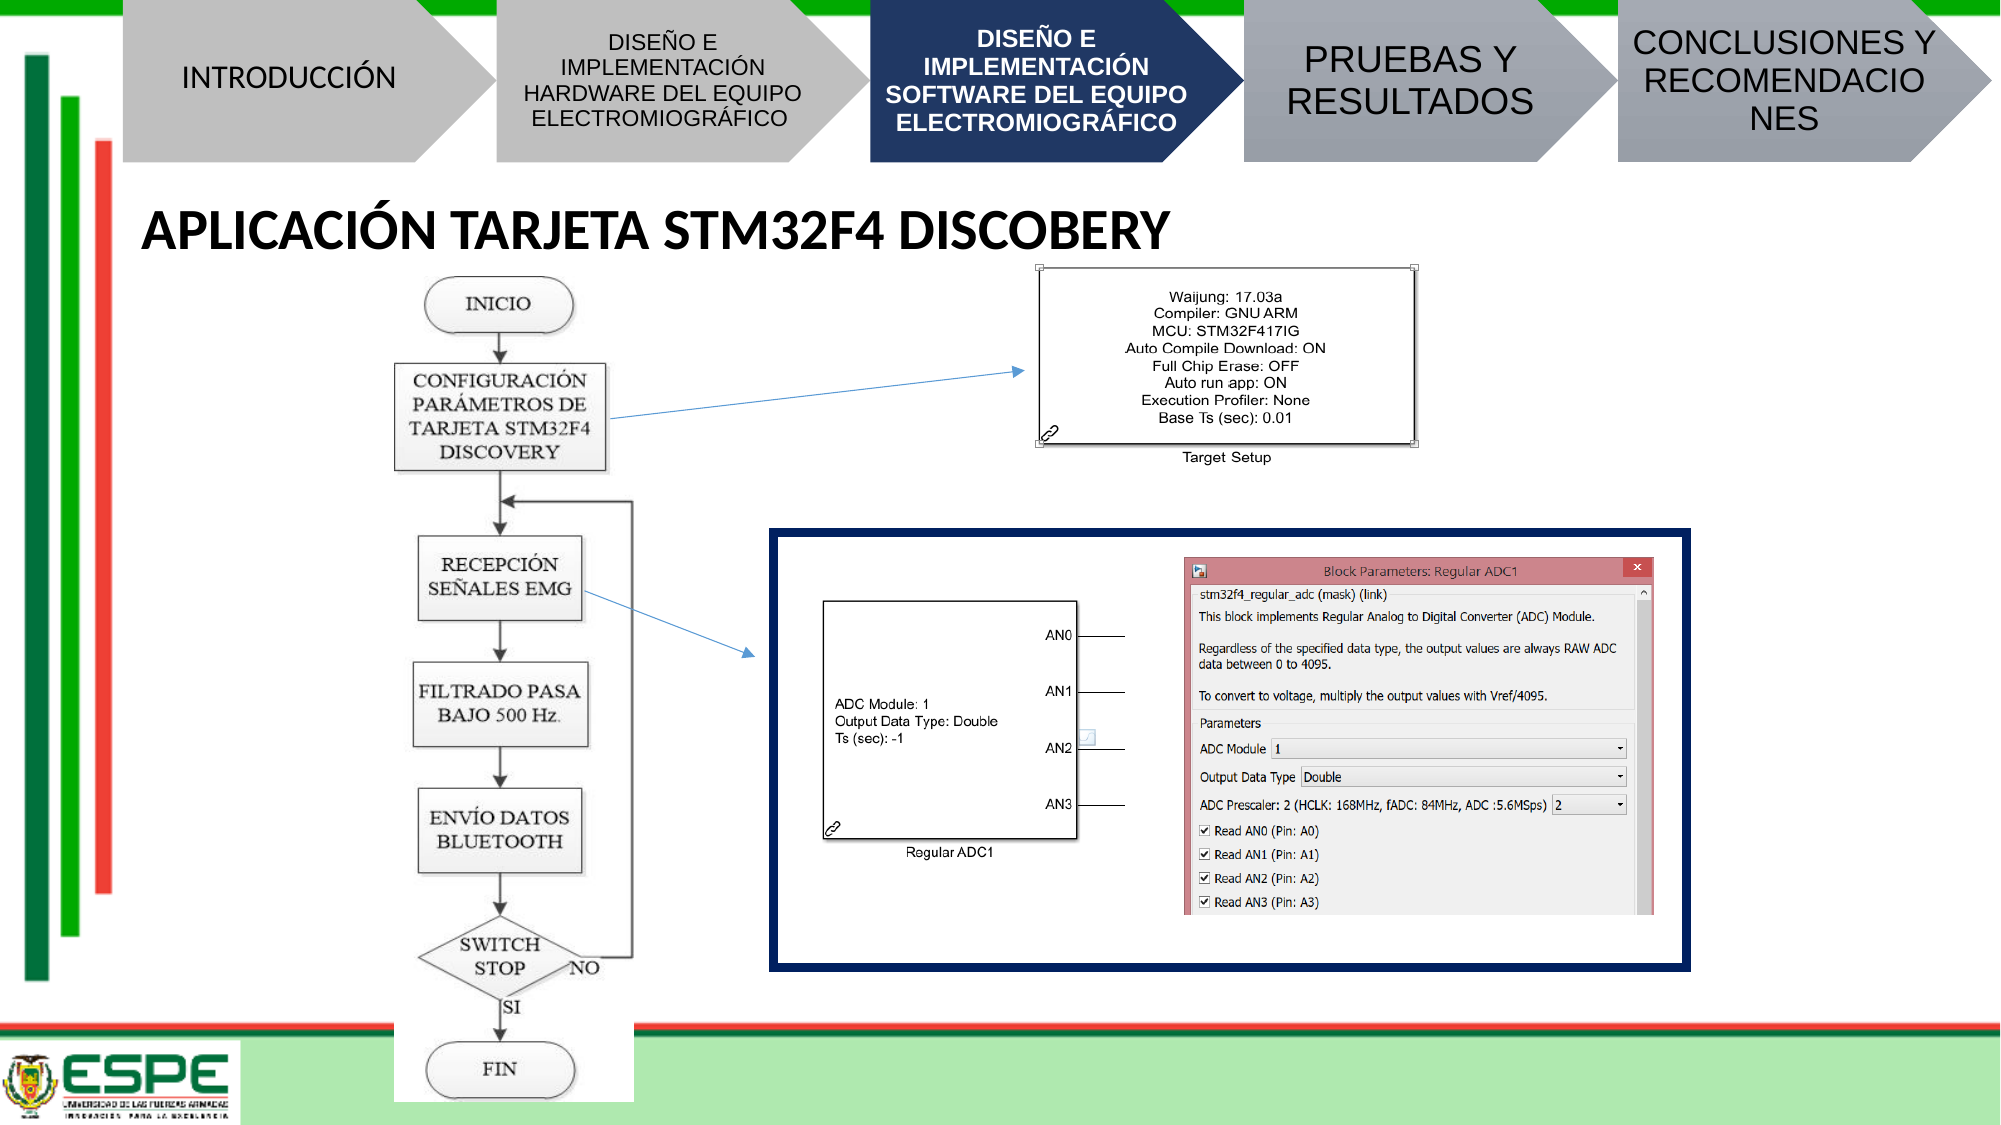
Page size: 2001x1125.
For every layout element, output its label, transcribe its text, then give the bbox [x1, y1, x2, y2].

text_box APLICACIÓN TARJETA STM32F4 DISCOBERY [127, 183, 1951, 369]
text_box [772, 532, 1687, 968]
picture [0, 0, 2001, 1125]
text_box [122, 0, 1992, 163]
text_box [610, 370, 1025, 419]
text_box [584, 590, 756, 657]
